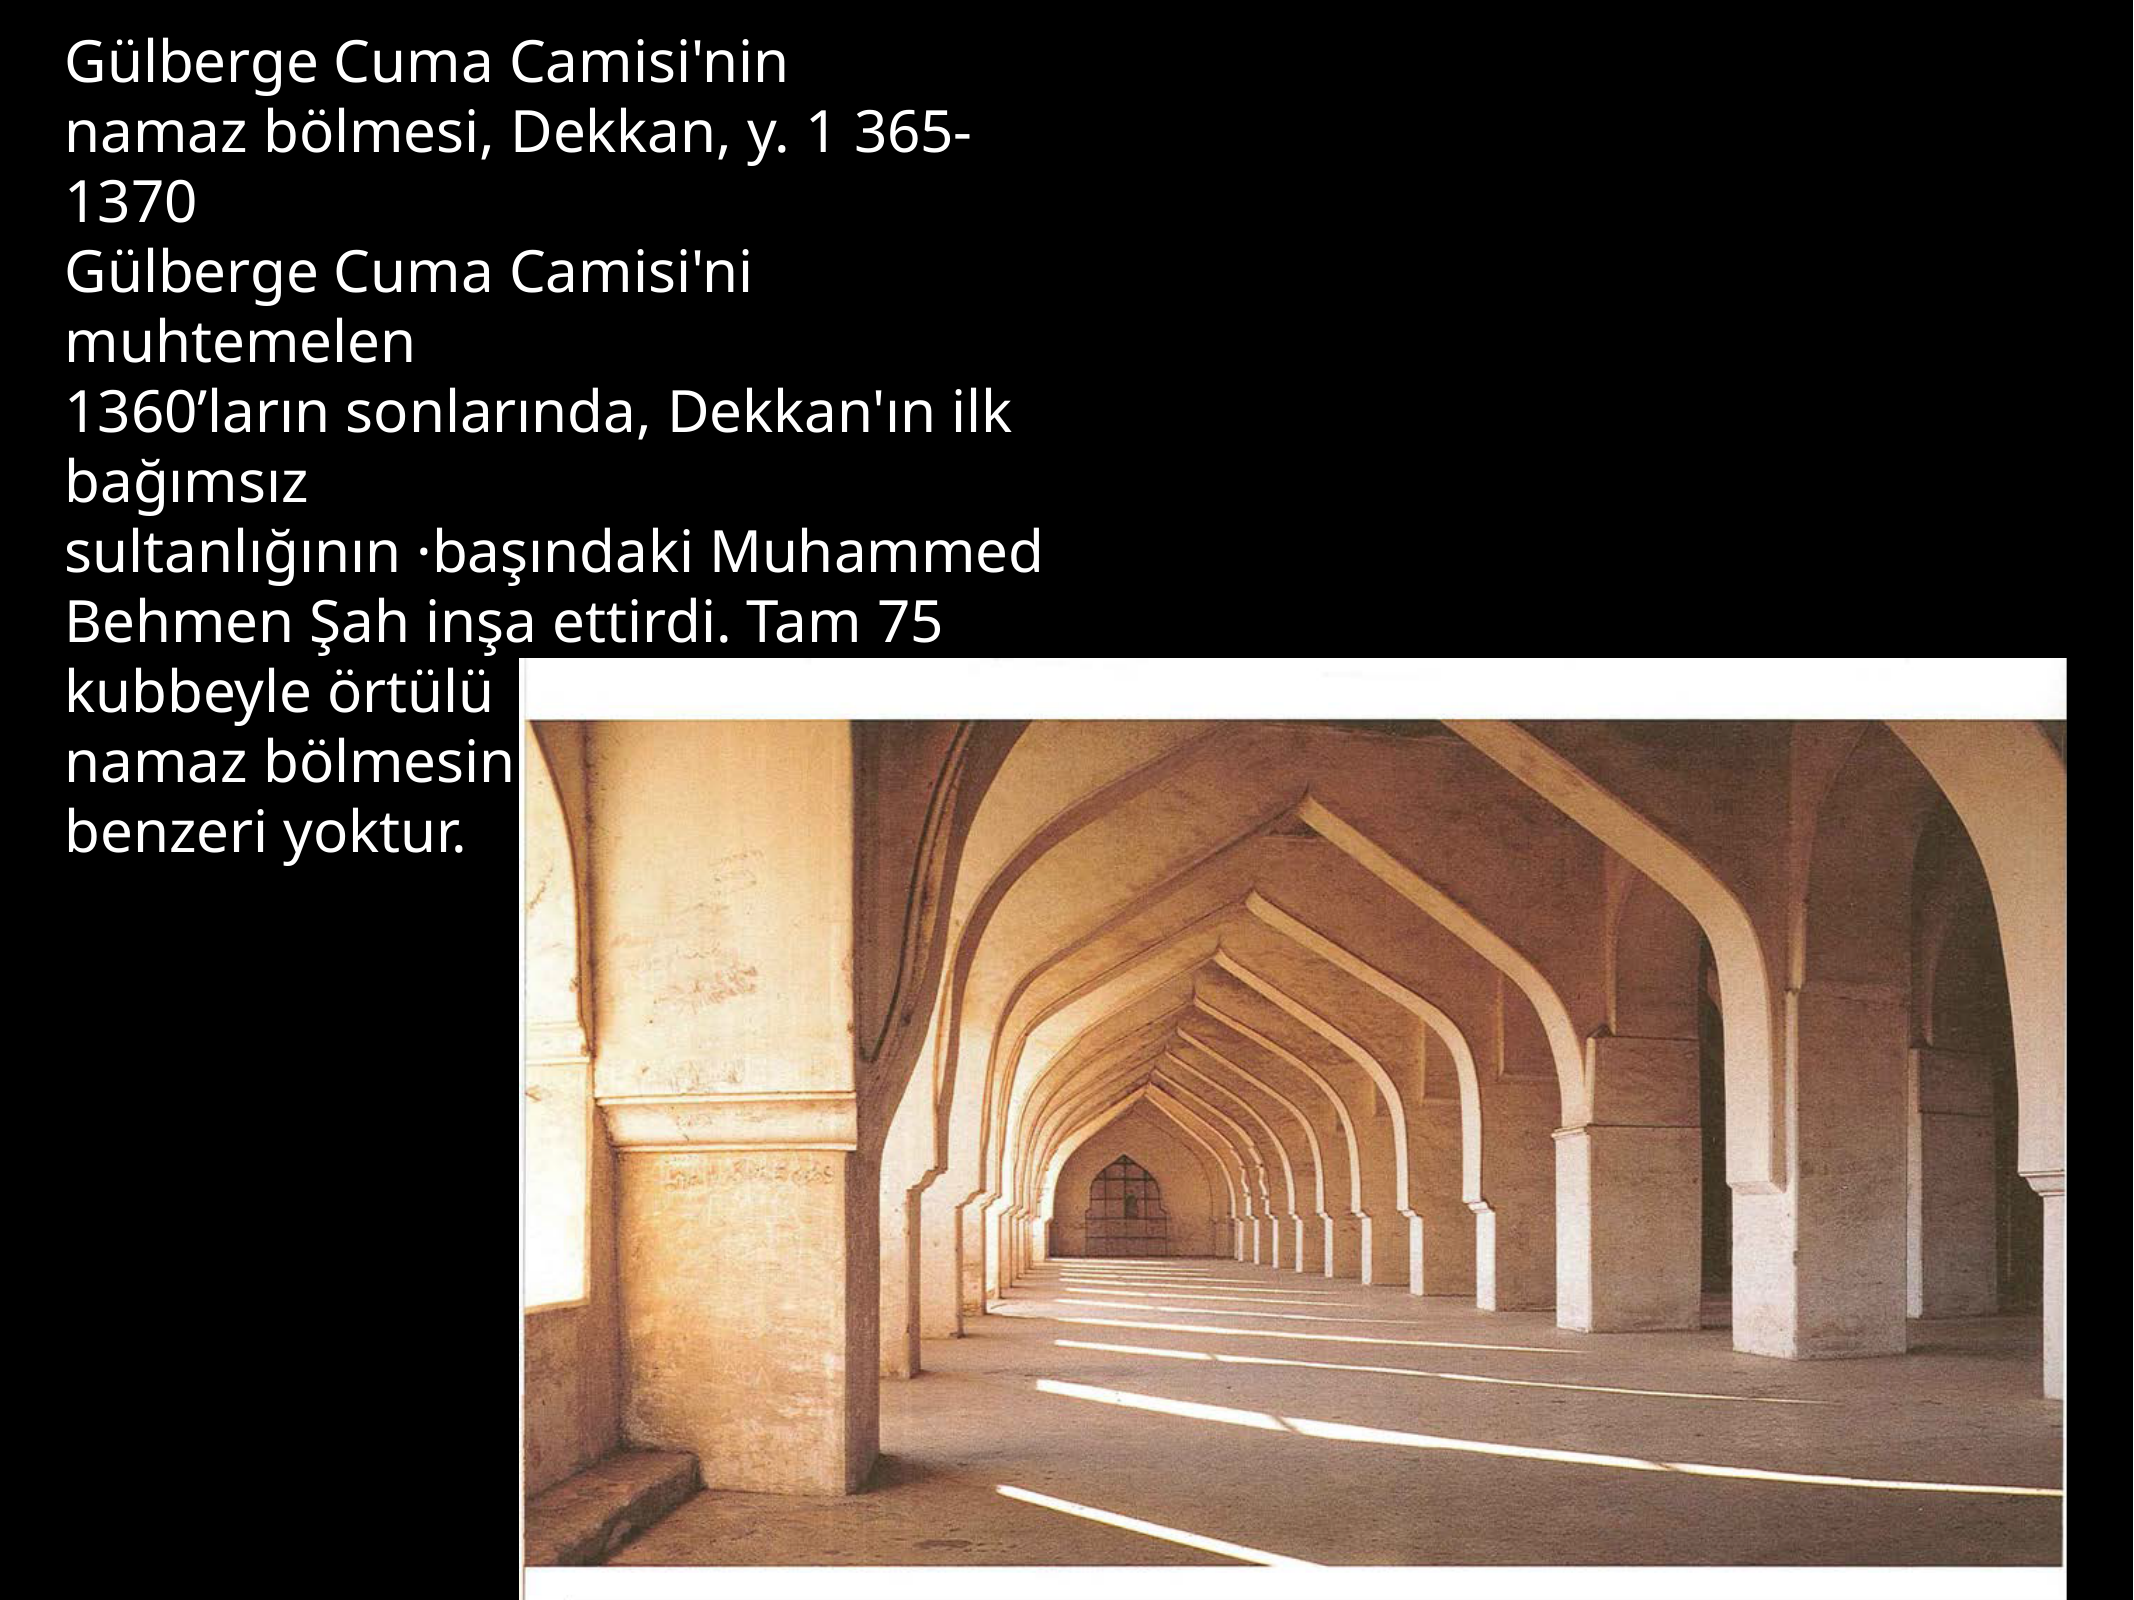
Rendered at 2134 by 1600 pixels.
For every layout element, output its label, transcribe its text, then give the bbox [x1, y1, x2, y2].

text_box Gülberge Cuma Camisi'nin namaz bölmesi, Dekkan, y. 1 365- 1370 Gülberge Cuma Camisi'ni muhtemelen 1360’ların sonlarında, Dekkan'ın ilk bağımsız sultanlığının ·başındaki Muhammed Behmen Şah inşa ettirdi. Tam 75 kubbeyle örtülü namaz bölmesinin Hindistan'da bir benzeri yoktur. [50, 16, 1110, 872]
picture [518, 658, 2067, 1600]
